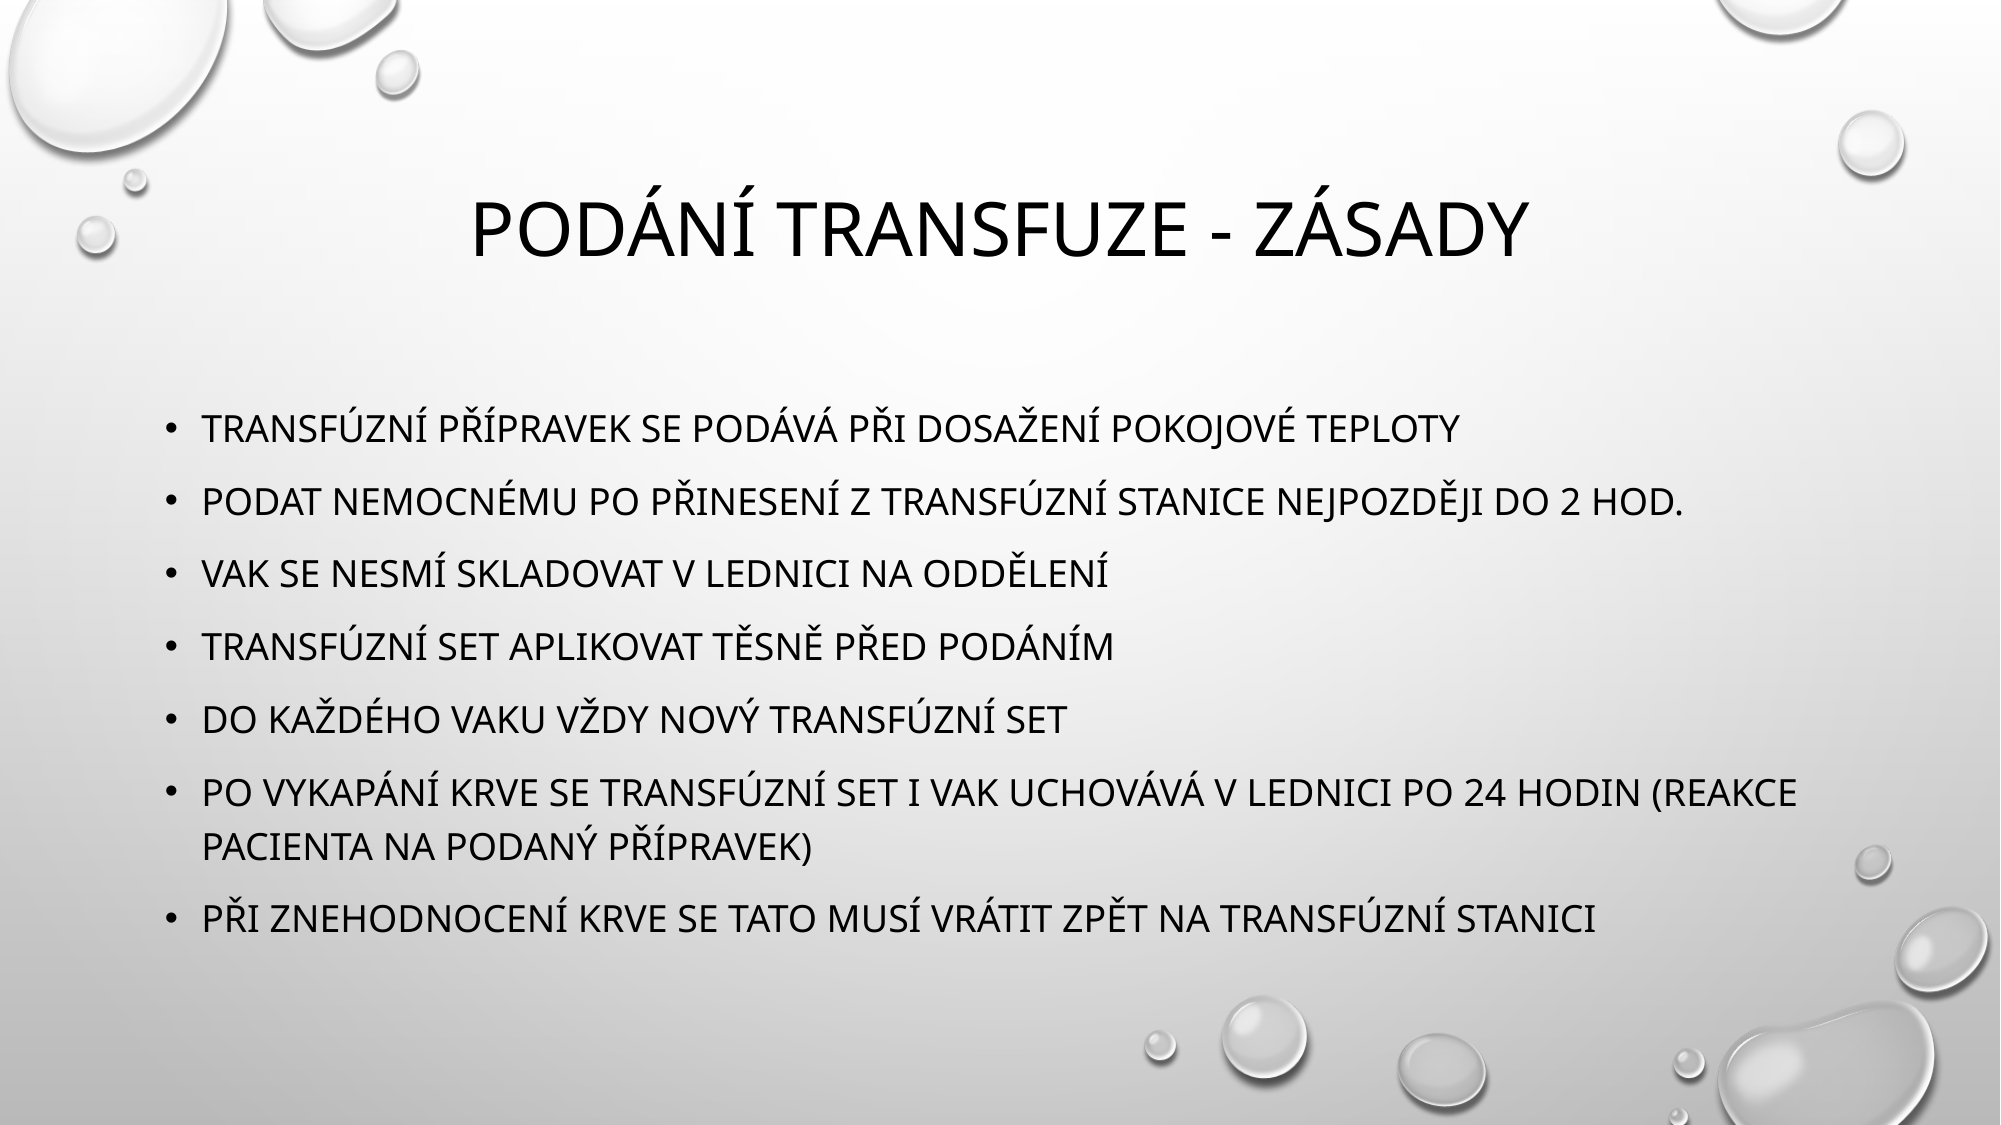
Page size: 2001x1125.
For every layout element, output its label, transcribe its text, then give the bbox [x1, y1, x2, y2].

title PODÁNÍ TRANSFUZE - ZÁSADY [149, 101, 1851, 364]
picture [0, 0, 2000, 1125]
list transfúzní přípravek se podává při dosažení pokojové teploty podat nemocnému po přinesení z transfúzní stanice nejpozději do 2 hod. vak se nesmí skladovat v lednici na oddělení transfúzní set aplikovat těsně před podáním do každého vaku vždy nový transfúzní set po vykapání krve se transfúzní set i vak uchovává v lednici po 24 hodin (reakce pacienta na podaný přípravek) při znehodnocení krve se tato musí vrátit zpět na transfúzní stanici [149, 388, 1850, 950]
